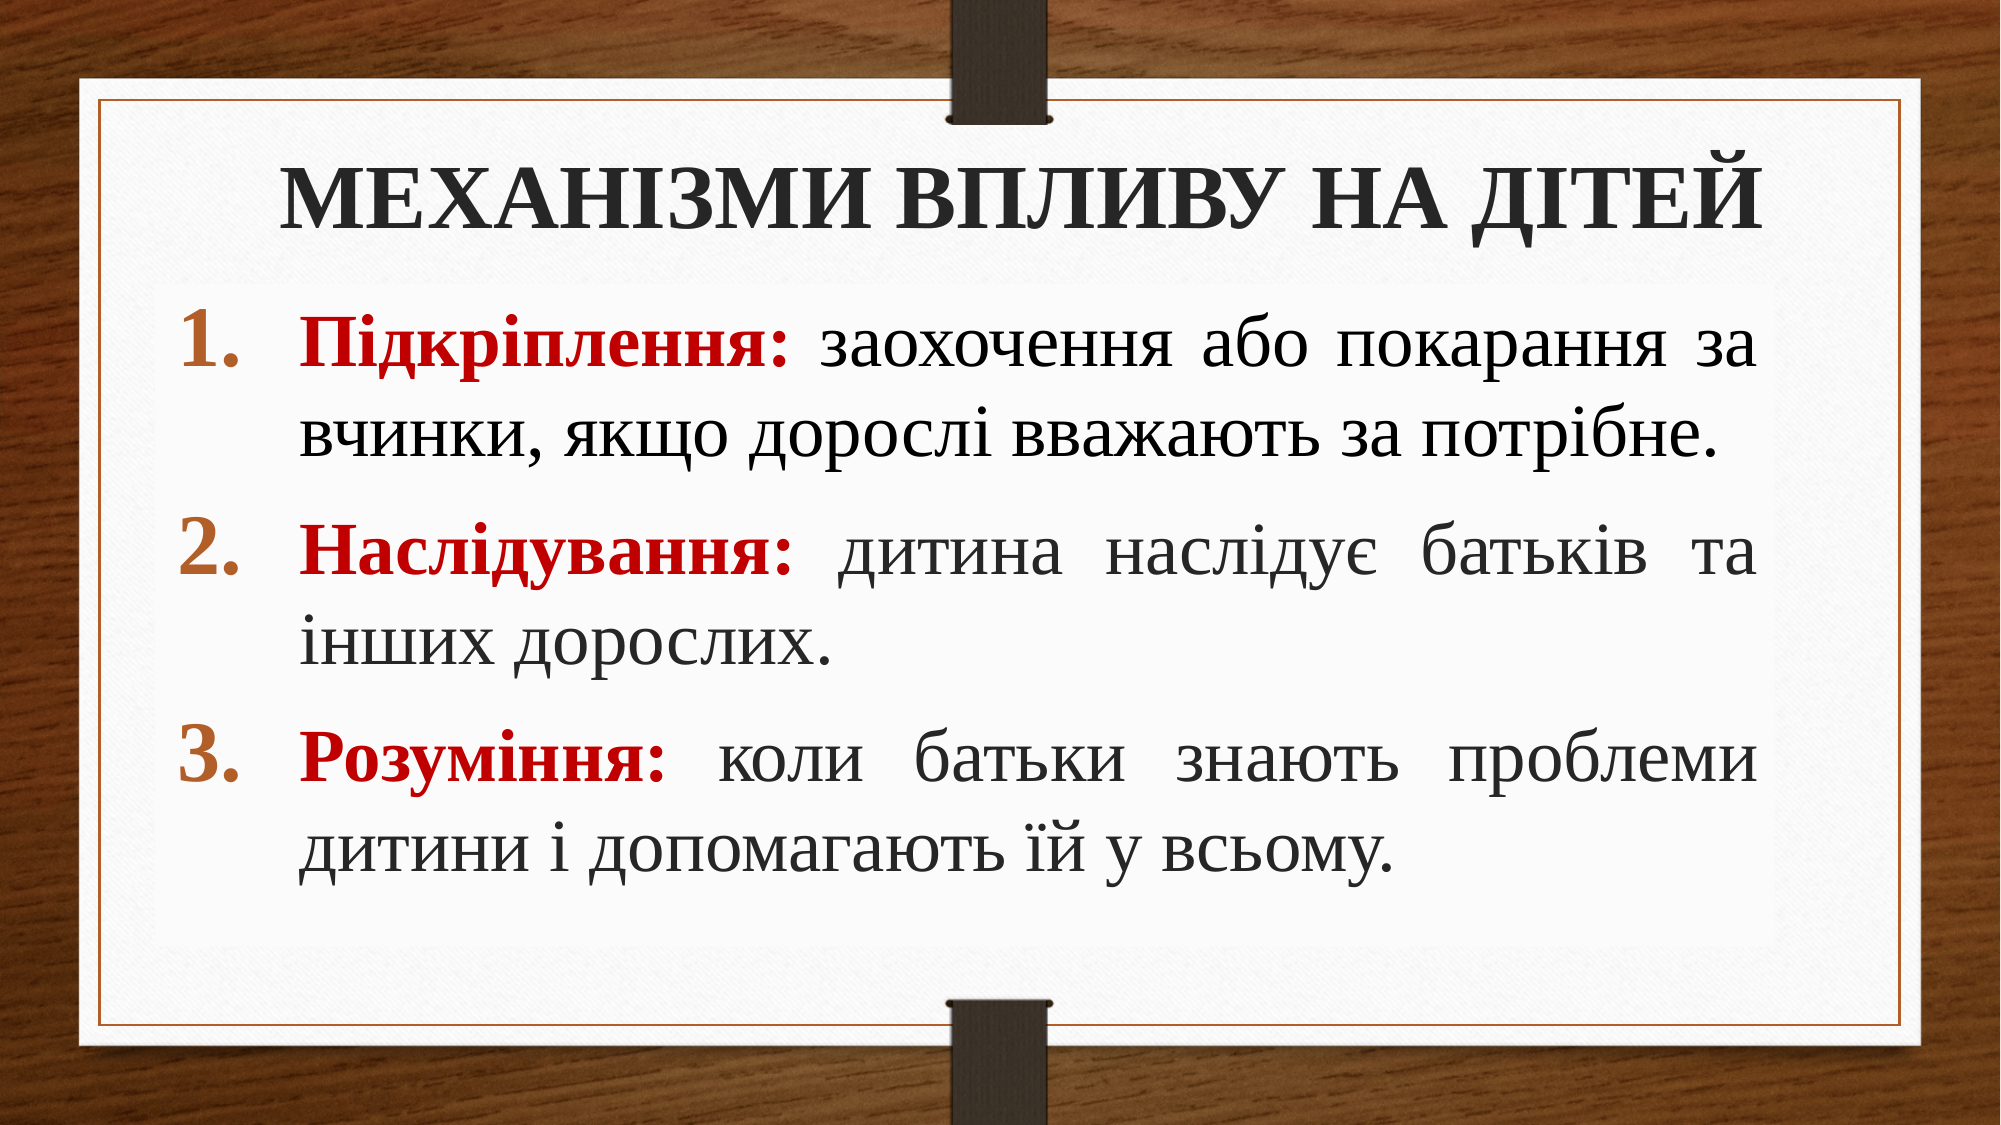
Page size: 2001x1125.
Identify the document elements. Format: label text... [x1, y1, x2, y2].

picture [101, 0, 2001, 1125]
list Підкріплення: заохочення або покарання за вчинки, якщо дорослі вважають за потрібне. Наслідування: дитина наслідує батьків та інших дорослих. Розуміння: коли батьки знають проблеми дитини і допомагають їй у всьому. [155, 284, 1775, 947]
title Механізми впливу на дітей [102, 99, 1828, 285]
picture [0, 0, 948, 1125]
